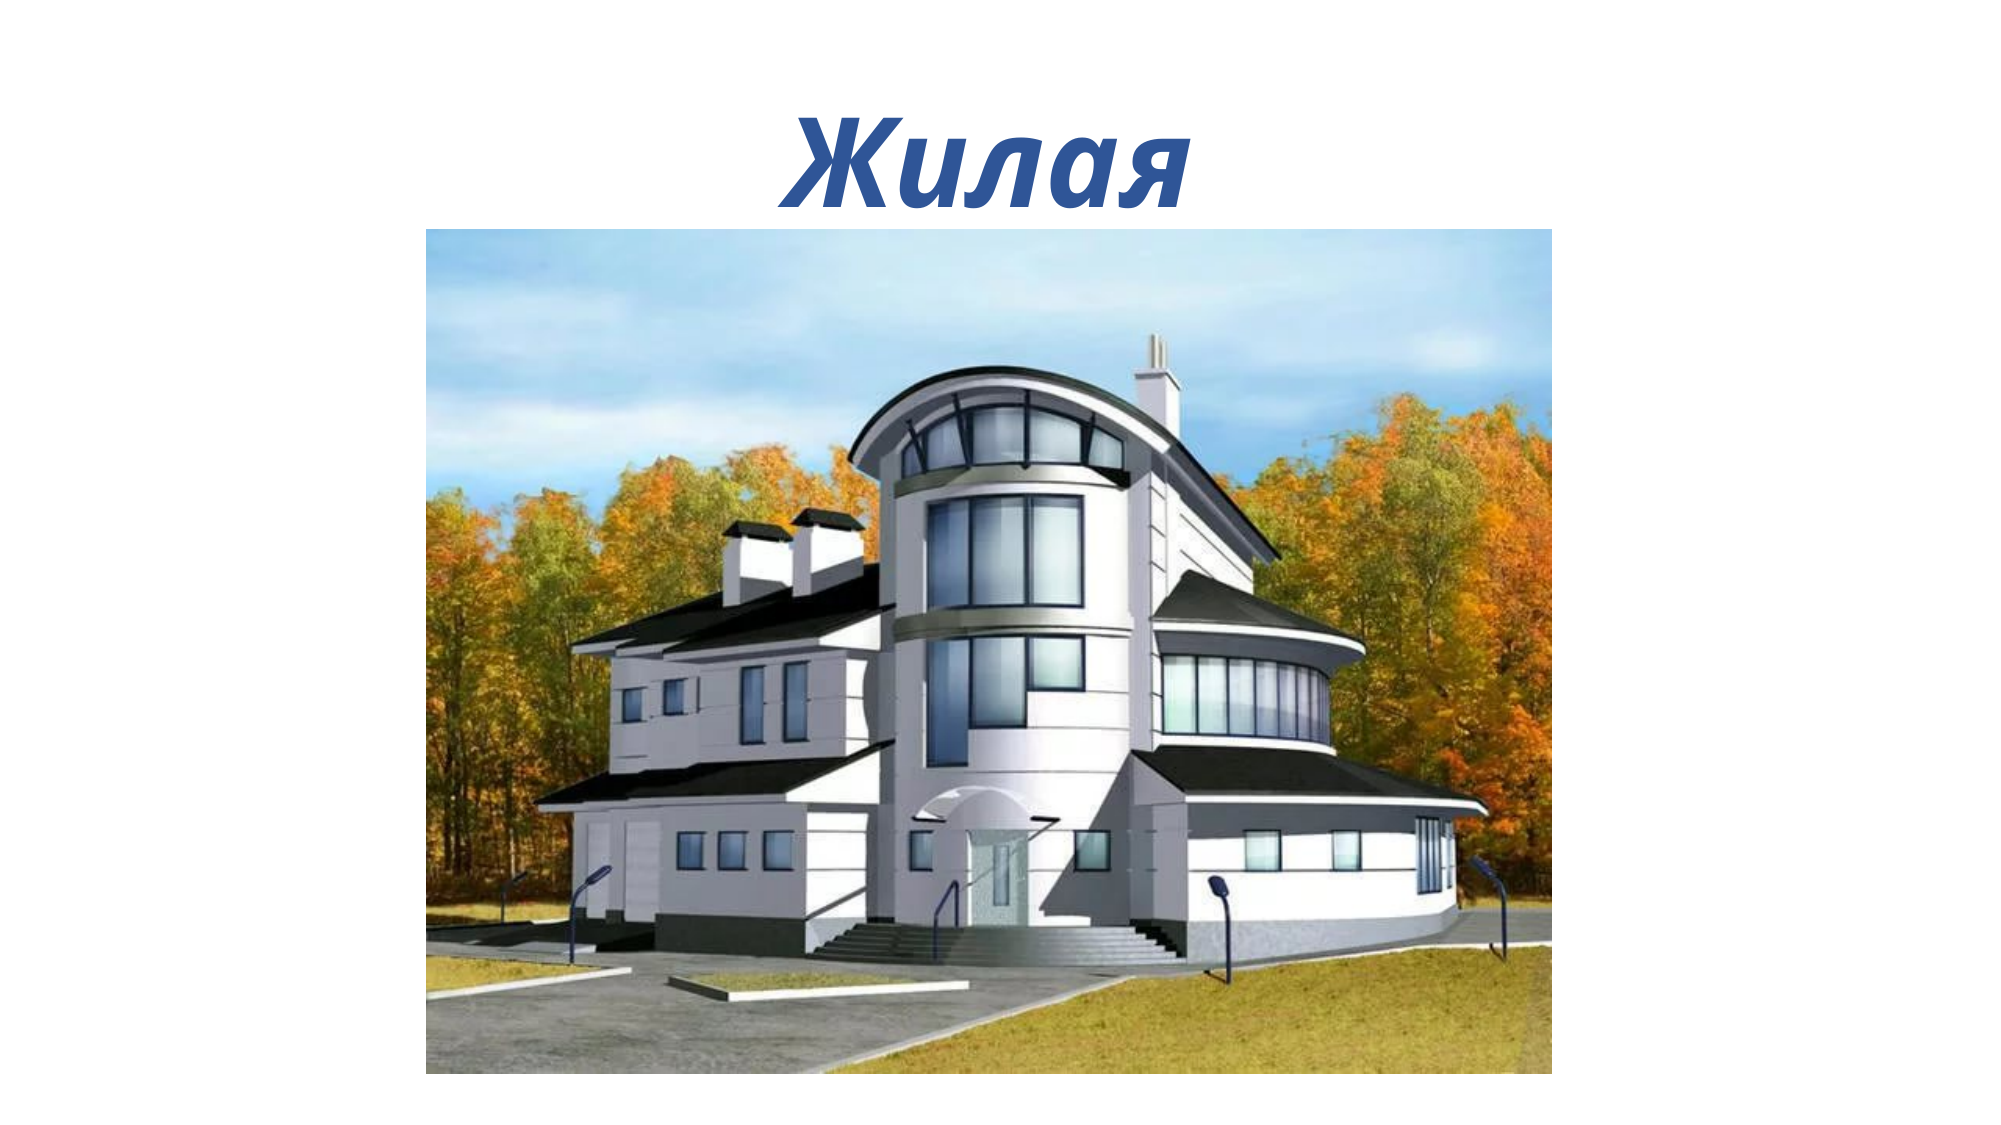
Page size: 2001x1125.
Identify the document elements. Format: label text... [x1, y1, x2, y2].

picture [426, 229, 1552, 1074]
title Жилая [239, 0, 1740, 242]
